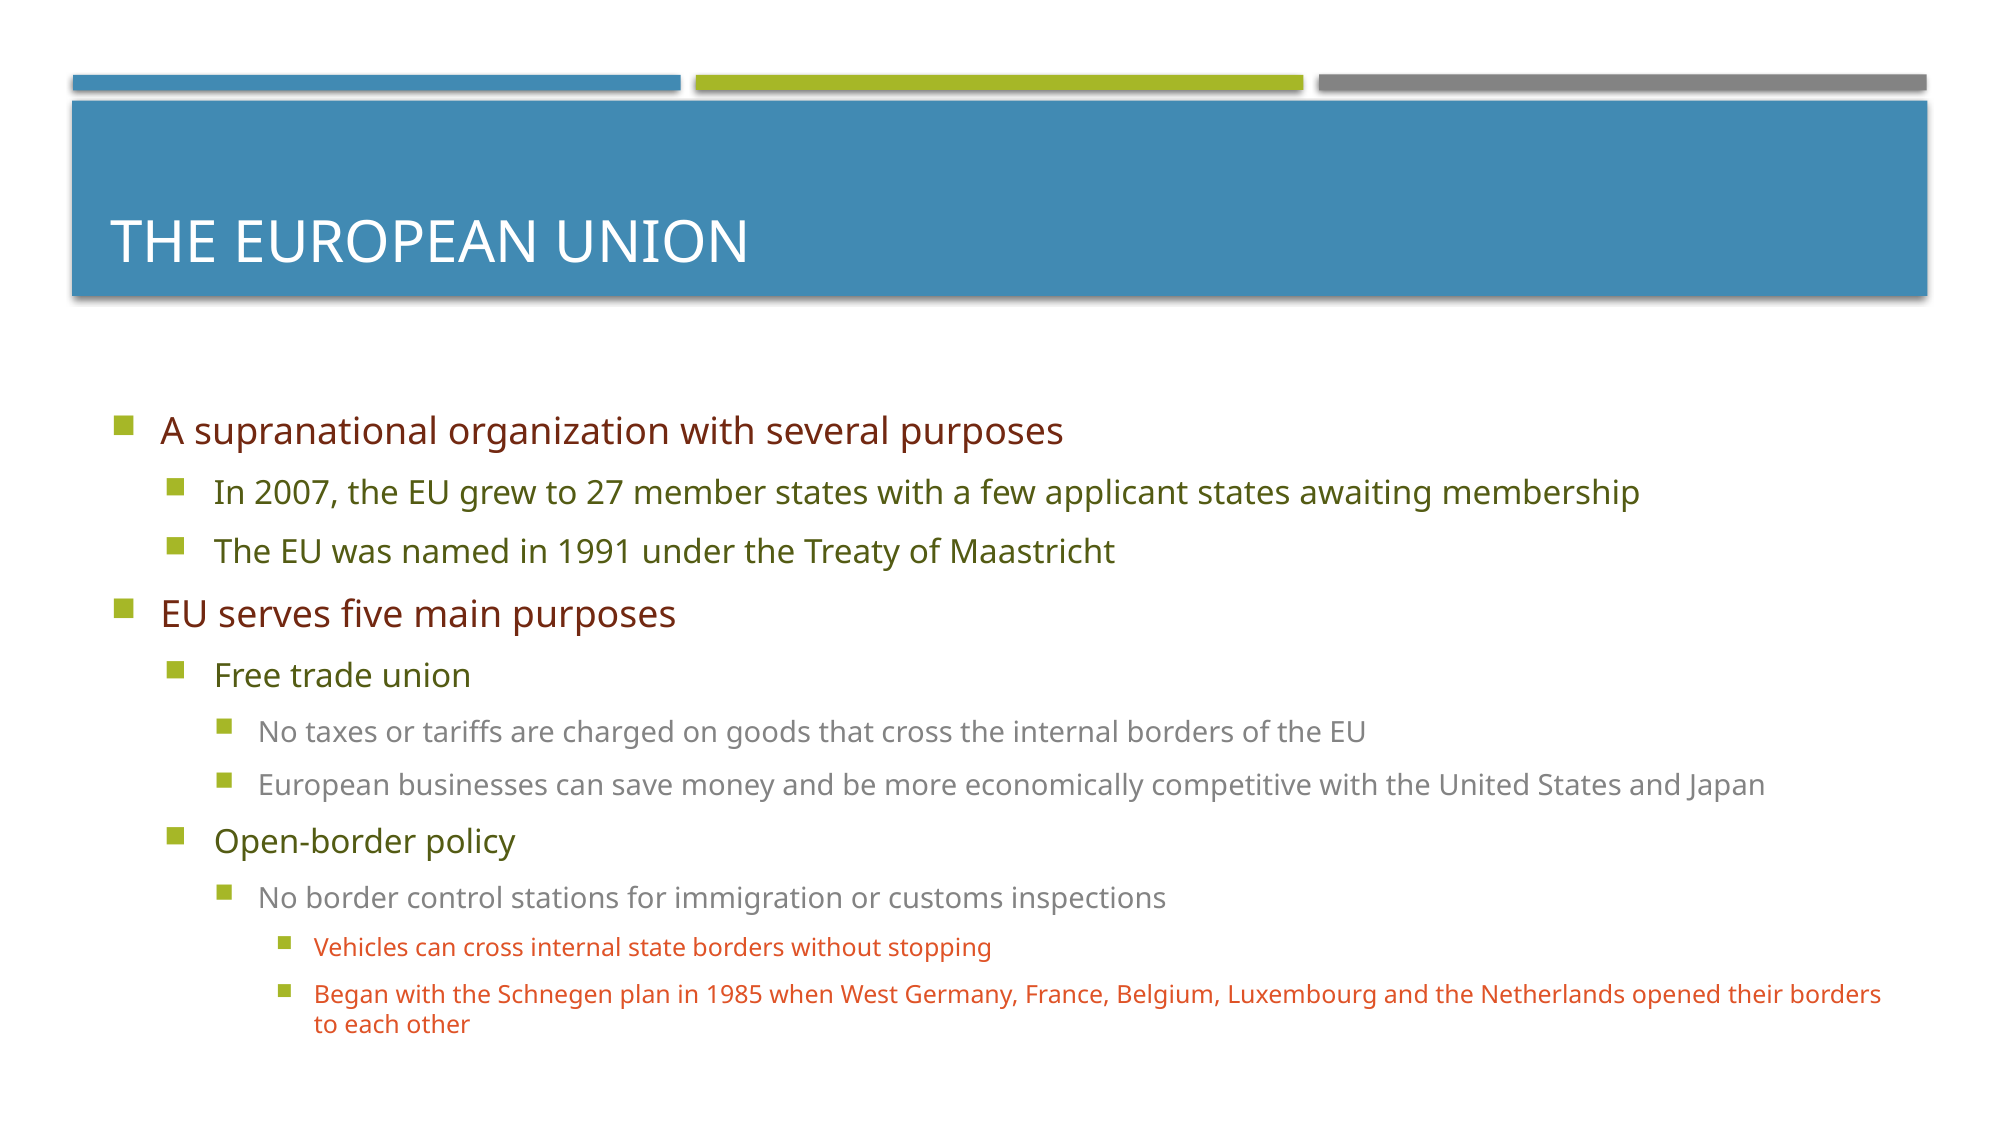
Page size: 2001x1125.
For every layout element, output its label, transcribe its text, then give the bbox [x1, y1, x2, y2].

list A supranational organization with several purposes In 2007, the EU grew to 27 member states with a few applicant states awaiting membership The EU was named in 1991 under the Treaty of Maastricht EU serves five main purposes Free trade union No taxes or tariffs are charged on goods that cross the internal borders of the EU European businesses can save money and be more economically competitive with the United States and Japan Open-border policy No border control stations for immigration or customs inspections Vehicles can cross internal state borders without stopping Began with the Schnegen plan in 1985 when West Germany, France, Belgium, Luxembourg and the Netherlands opened their borders to each other [95, 357, 1905, 1089]
title The European Union [95, 115, 1905, 282]
